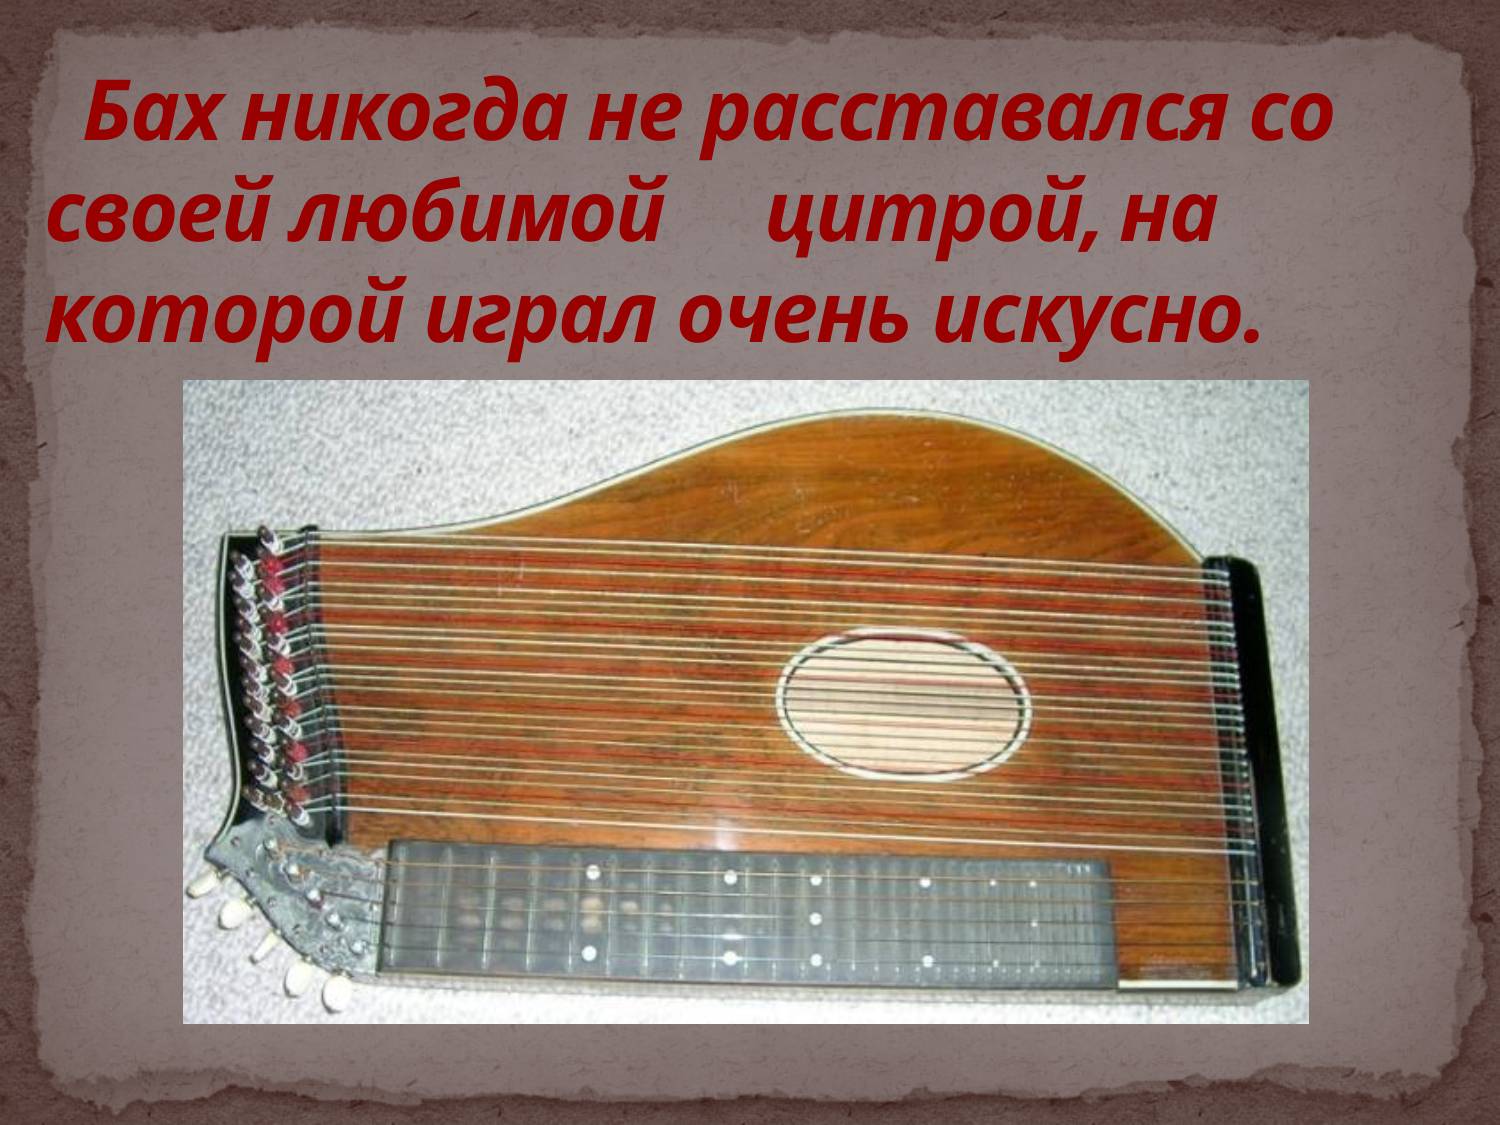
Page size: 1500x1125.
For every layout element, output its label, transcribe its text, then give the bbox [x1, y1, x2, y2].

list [184, 382, 1306, 1022]
title Бах никогда не расставался со своей любимой цитрой, на которой играл очень искусно. [29, 42, 1380, 468]
